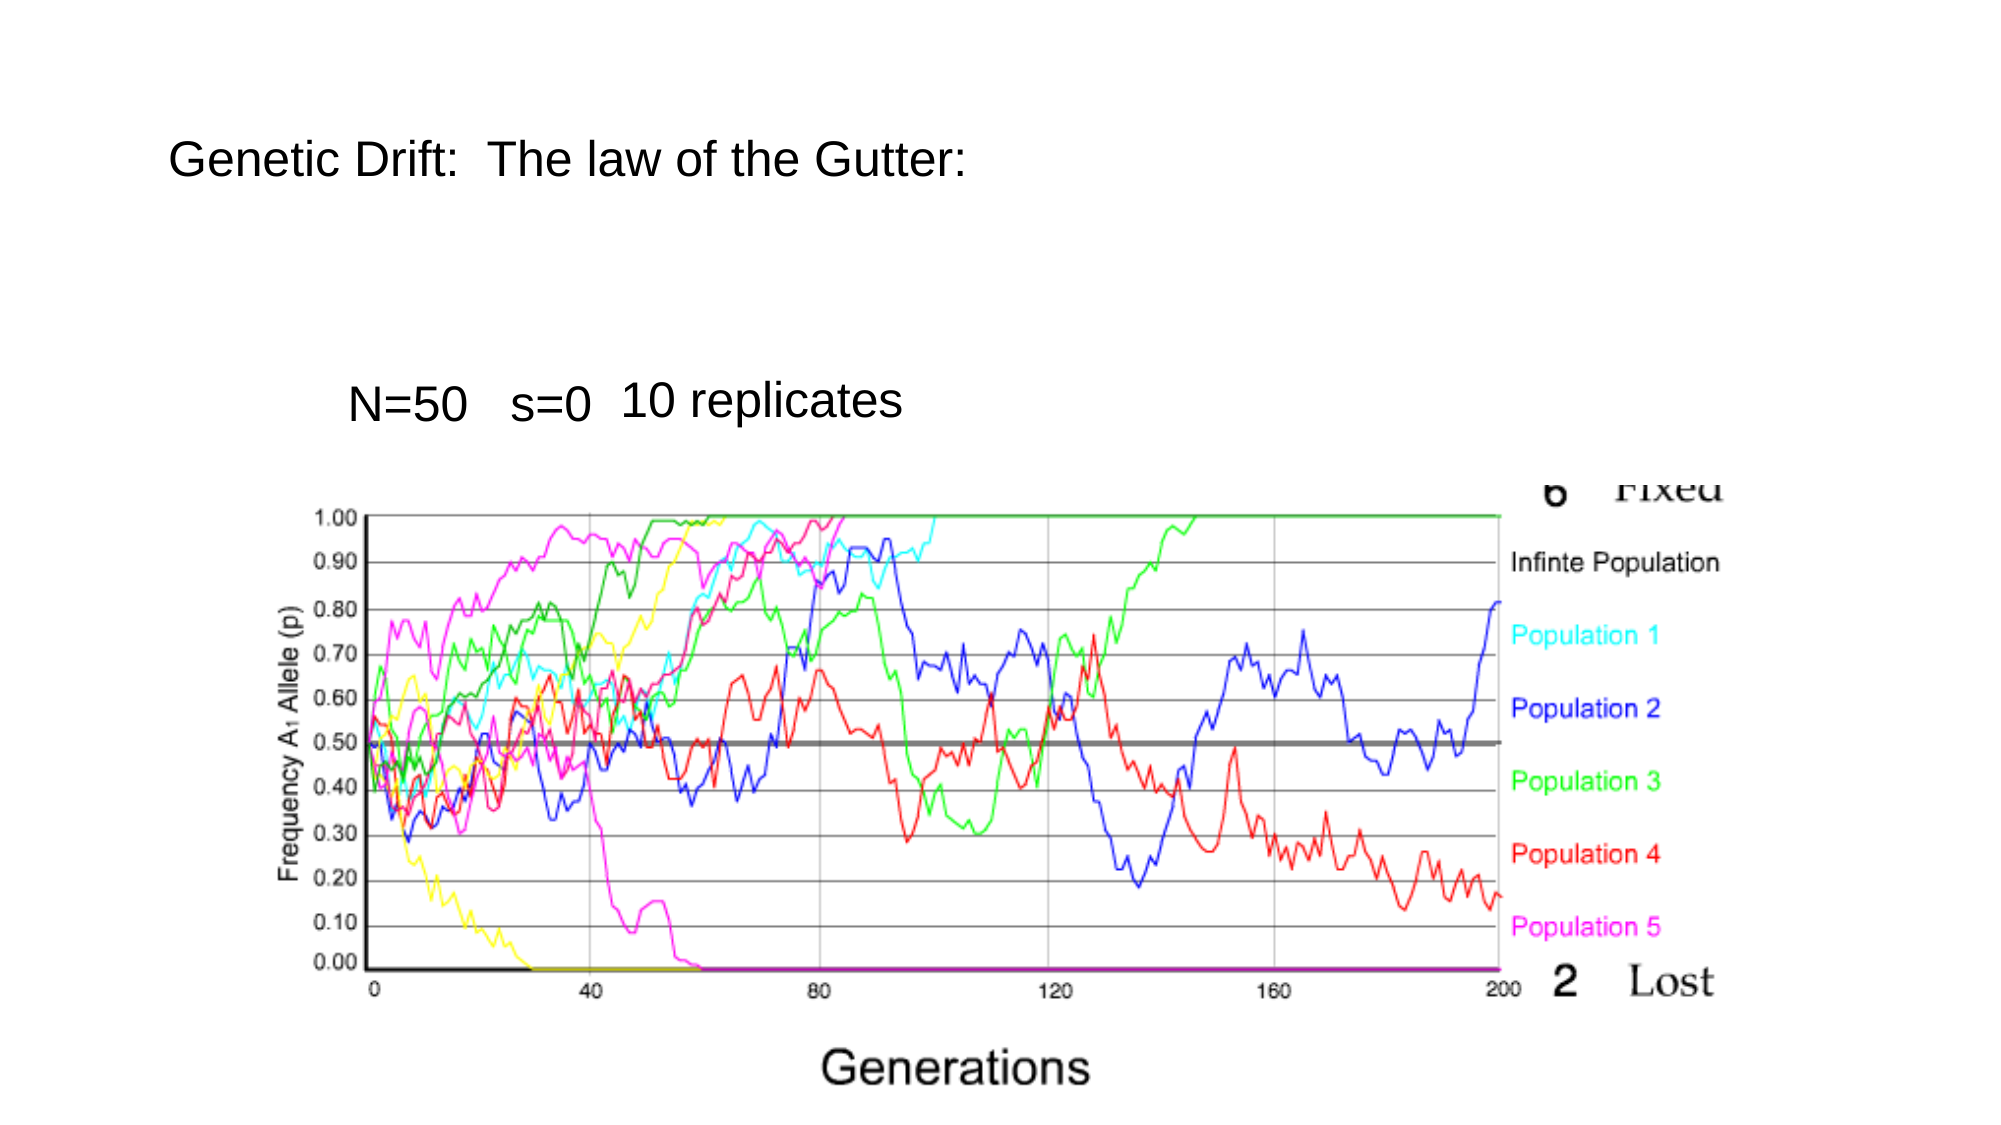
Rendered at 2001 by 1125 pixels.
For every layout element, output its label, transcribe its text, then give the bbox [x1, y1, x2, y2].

picture [249, 485, 1751, 1103]
text_box N=50 s=0 [333, 364, 608, 440]
text_box 10 replicates [605, 359, 919, 435]
text_box Genetic Drift: The law of the Gutter: [153, 119, 1012, 195]
